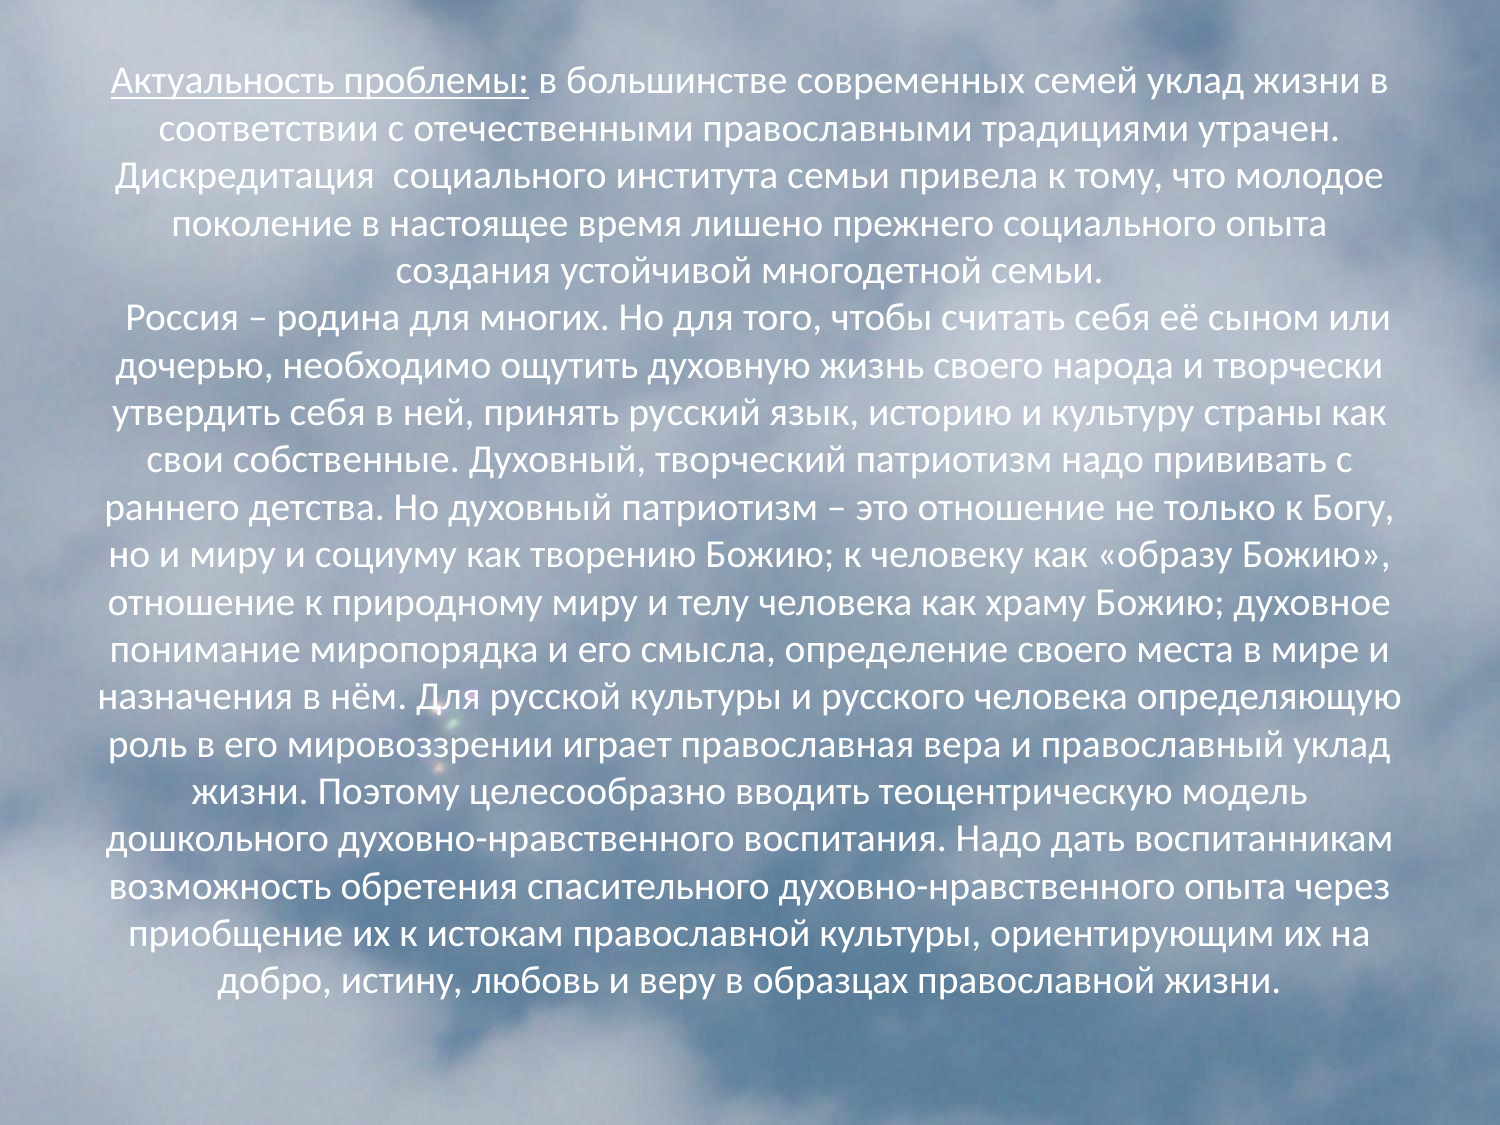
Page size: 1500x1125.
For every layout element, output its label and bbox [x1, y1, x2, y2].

list [0, 0, 1500, 1125]
